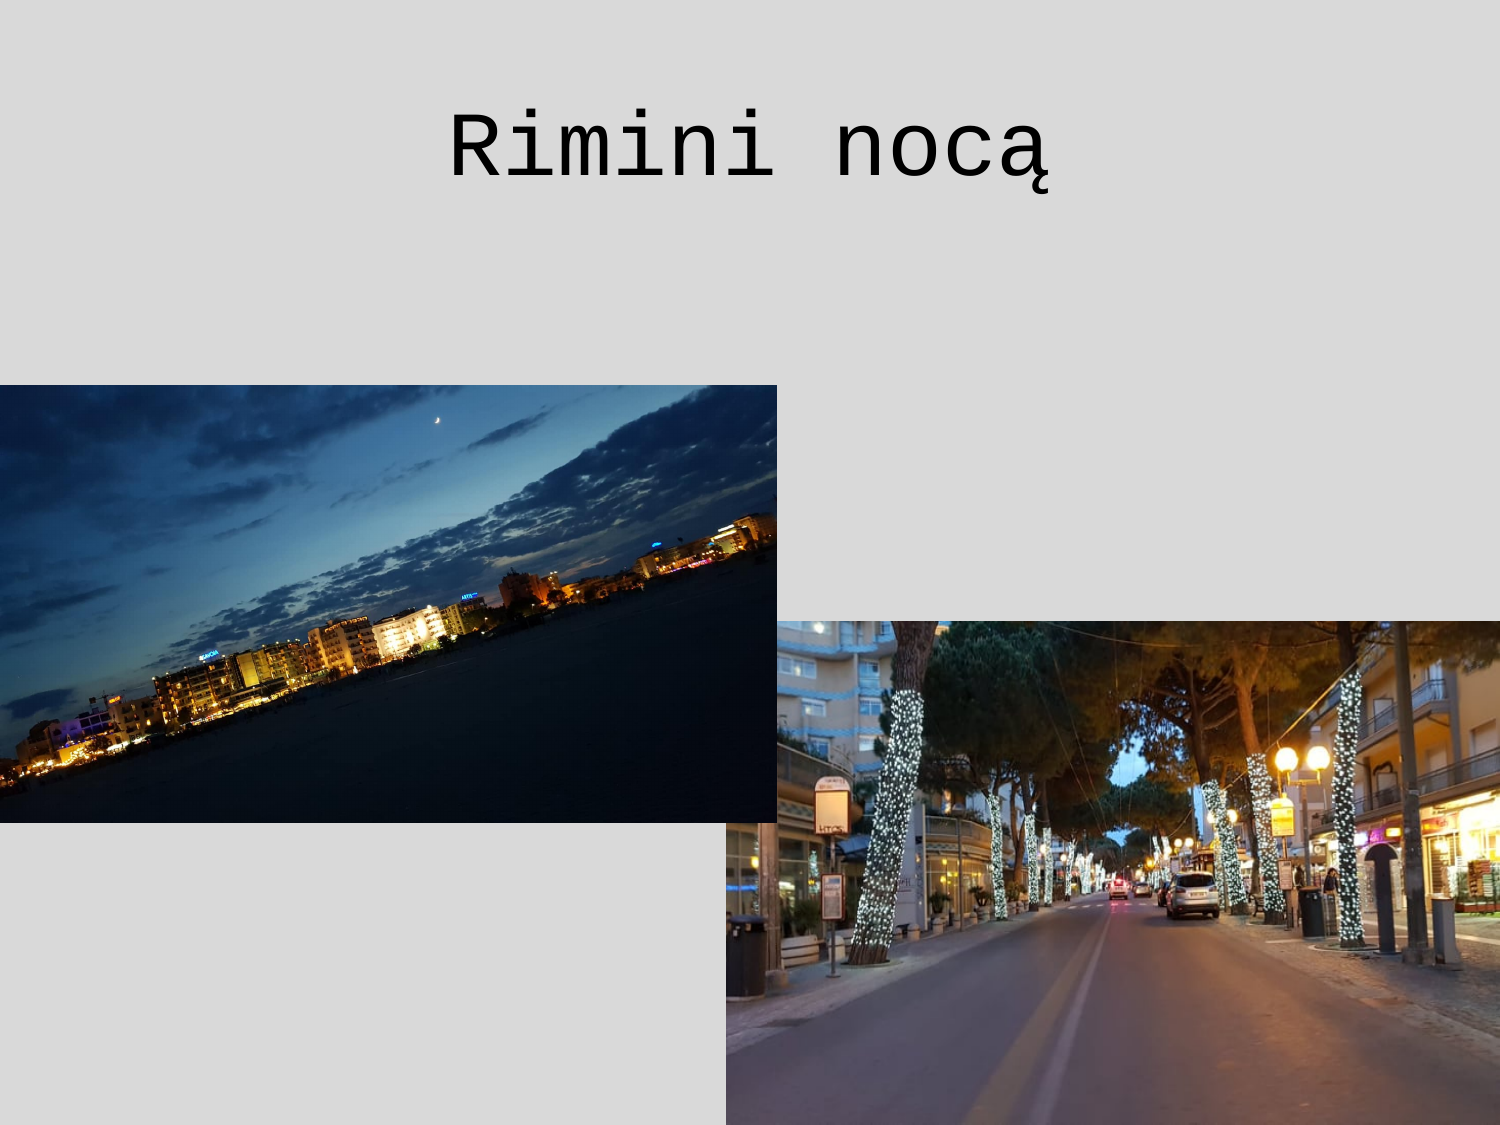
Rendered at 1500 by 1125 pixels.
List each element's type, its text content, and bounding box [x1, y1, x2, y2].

title Rimini nocą [75, 45, 1425, 233]
picture [0, 385, 1500, 1125]
